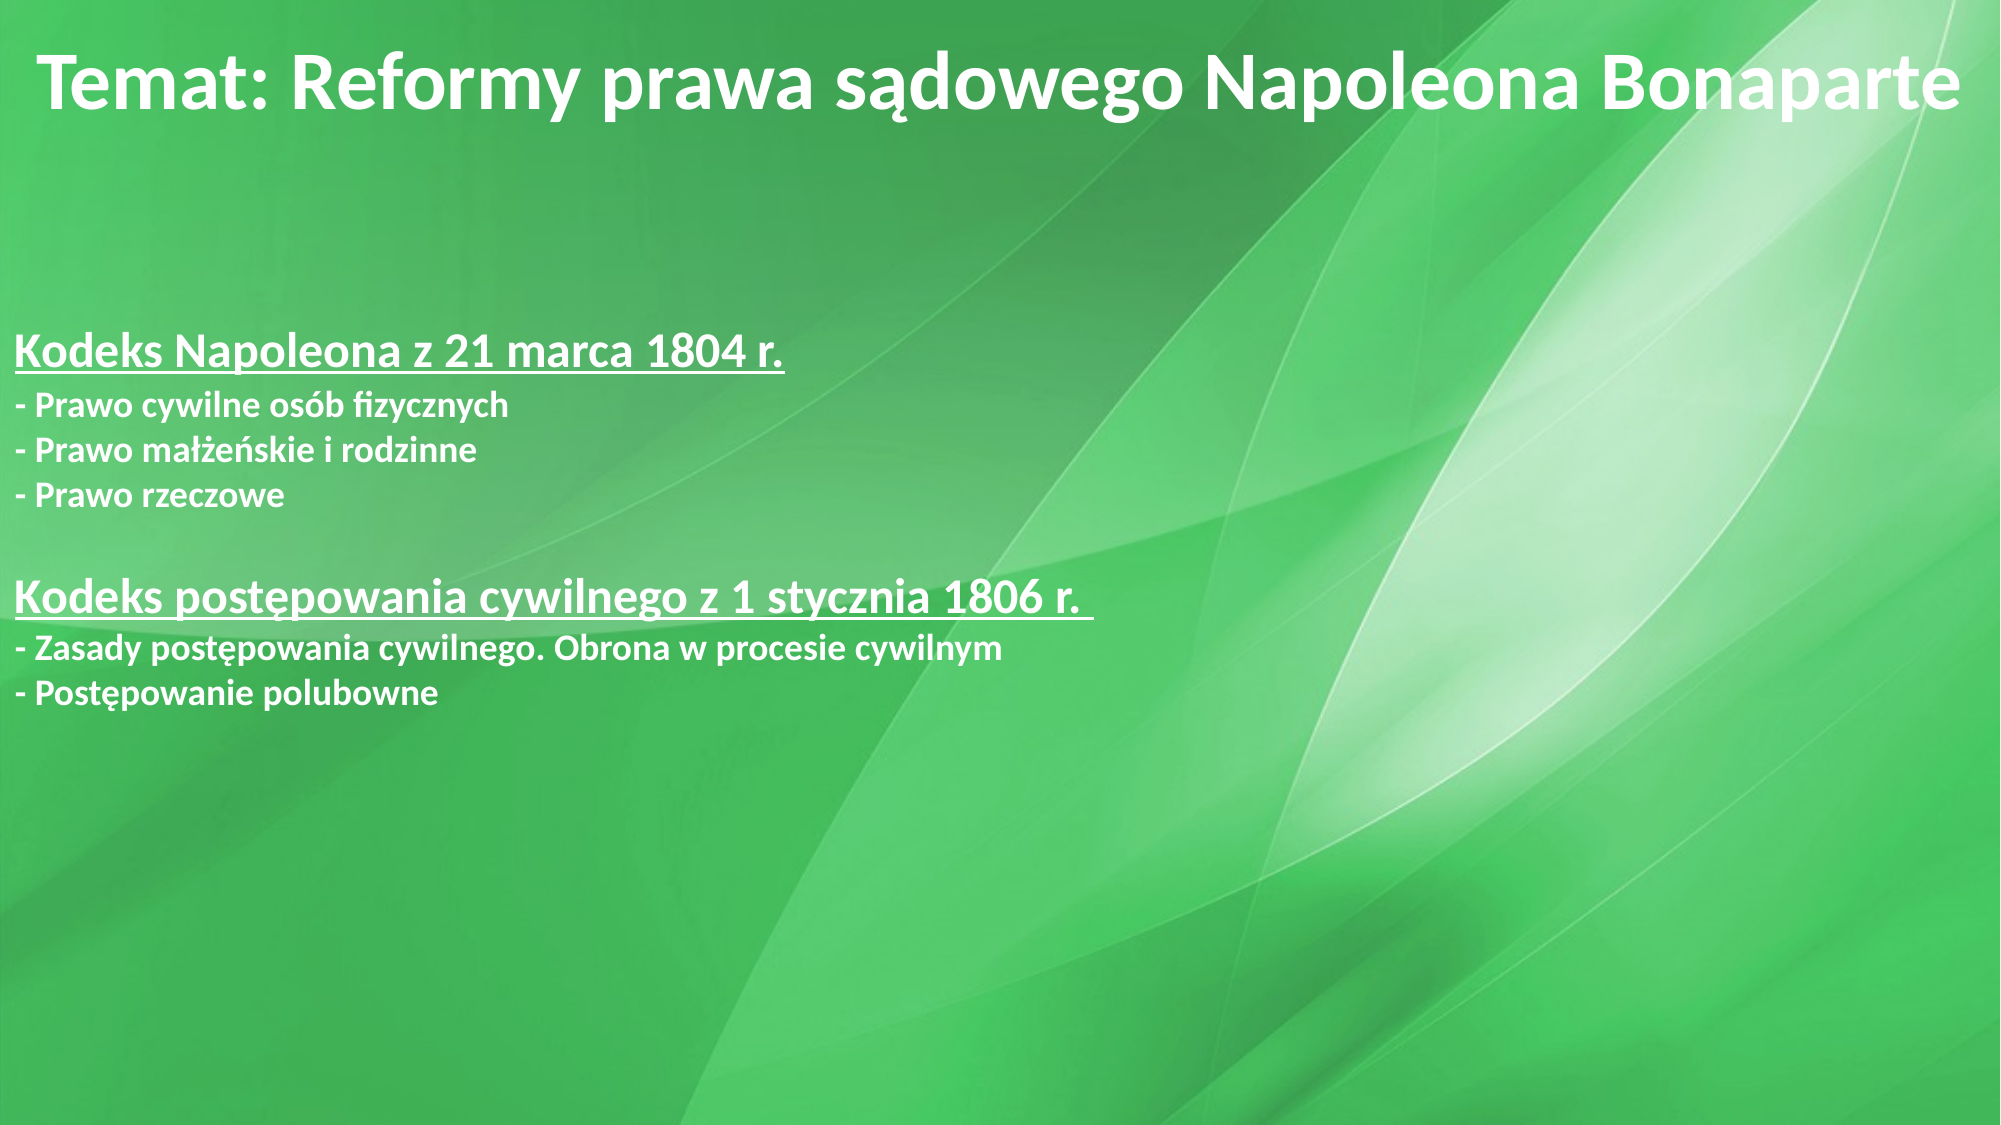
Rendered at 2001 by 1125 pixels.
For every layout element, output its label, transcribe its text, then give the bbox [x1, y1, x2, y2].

text_box Temat: Reformy prawa sądowego Napoleona Bonaparte Kodeks Napoleona z 21 marca 1804 r. - Prawo cywilne osób fizycznych - Prawo małżeńskie i rodzinne - Prawo rzeczowe Kodeks postępowania cywilnego z 1 stycznia 1806 r. - Zasady postępowania cywilnego. Obrona w procesie cywilnym - Postępowanie polubowne [0, 18, 2000, 881]
picture [0, 0, 2001, 1125]
